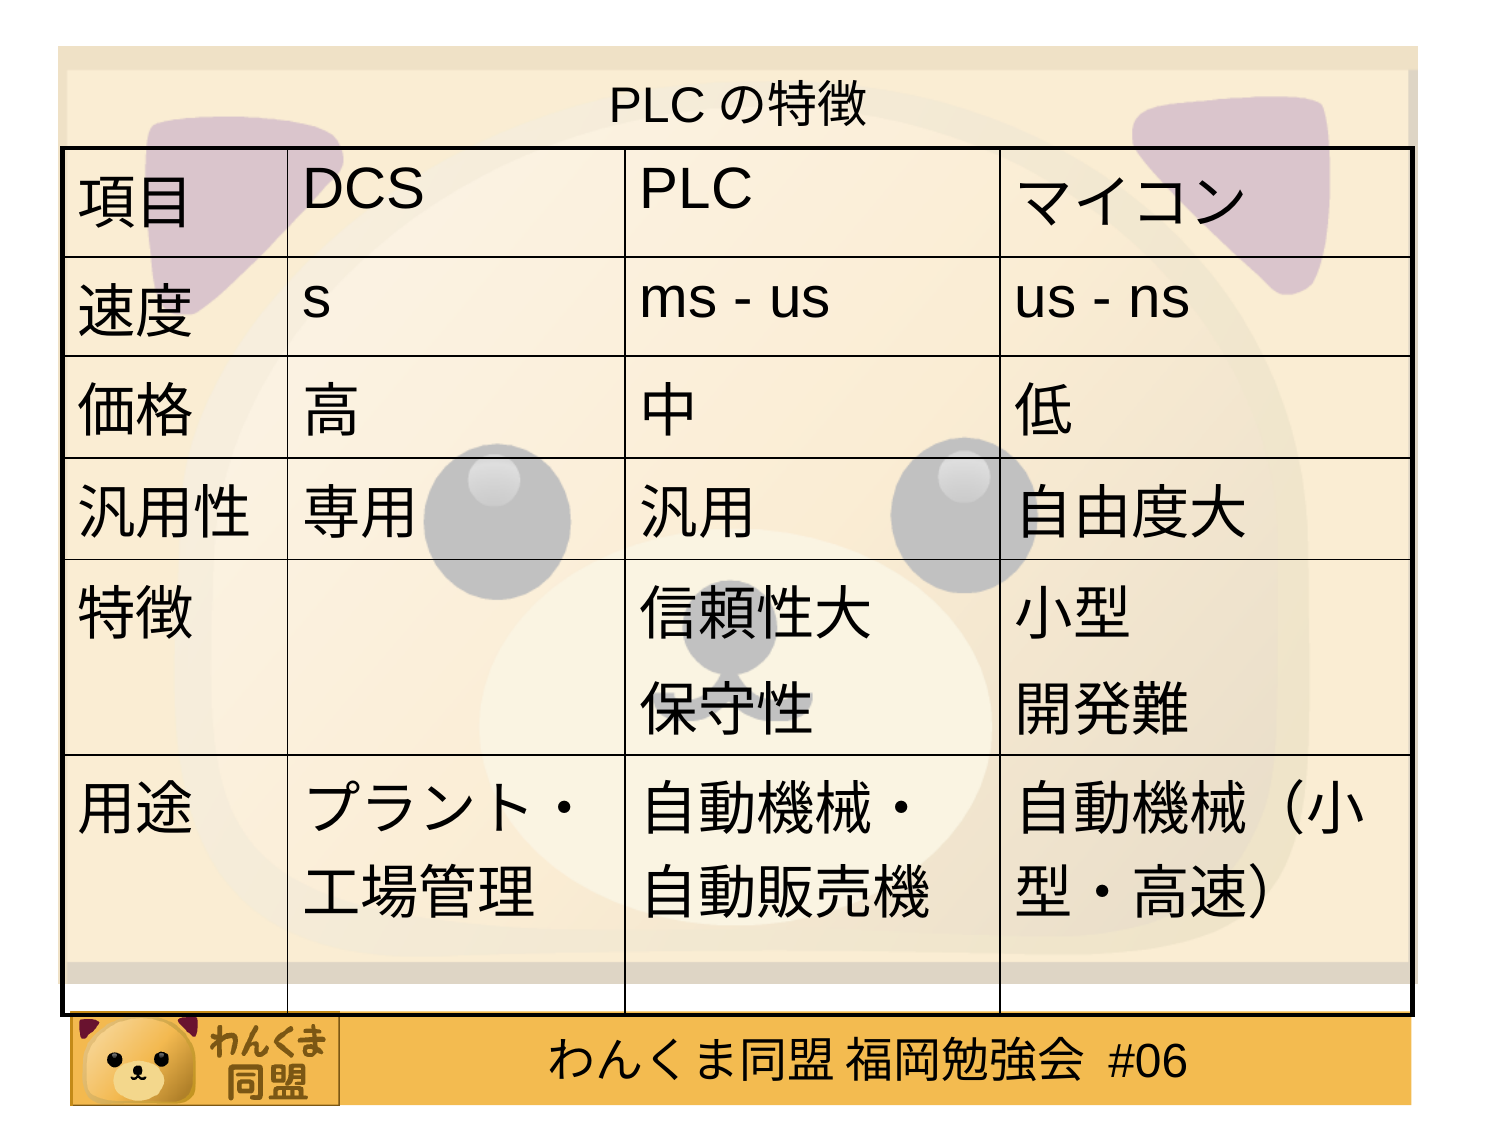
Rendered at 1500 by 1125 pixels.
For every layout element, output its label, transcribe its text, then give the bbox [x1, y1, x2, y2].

table_cell 汎用 [626, 459, 999, 559]
table_cell 速度 [65, 258, 287, 355]
table_header マイコン [1001, 150, 1410, 256]
table_cell プラント・工場管理 [288, 756, 624, 1013]
table_cell s [288, 258, 624, 355]
table_cell 自動機械・自動販売機 [626, 756, 999, 1013]
table_cell 専用 [288, 459, 624, 559]
table_cell 価格 [65, 357, 287, 457]
table_header 項目 [65, 150, 287, 256]
table_cell 用途 [65, 756, 287, 1013]
table_header PLC [626, 150, 999, 256]
table_cell 低 [1001, 357, 1410, 457]
table_cell 特徴 [65, 560, 287, 754]
table_cell 中 [626, 357, 999, 457]
title PLCの特徴 [58, 44, 1419, 162]
table_cell 汎用性 [65, 459, 287, 559]
table_cell 高 [288, 357, 624, 457]
table_cell [288, 560, 624, 754]
table_header DCS [288, 150, 624, 256]
table_cell 自動機械（小型・高速） [1001, 756, 1410, 1013]
table_cell 小型 開発難 [1001, 560, 1410, 754]
table_cell 信頼性大 保守性 [626, 560, 999, 754]
table_cell ms - us [626, 258, 999, 355]
table_cell us - ns [1001, 258, 1410, 355]
picture [70, 1017, 340, 1106]
table_cell 自由度大 [1001, 459, 1410, 559]
